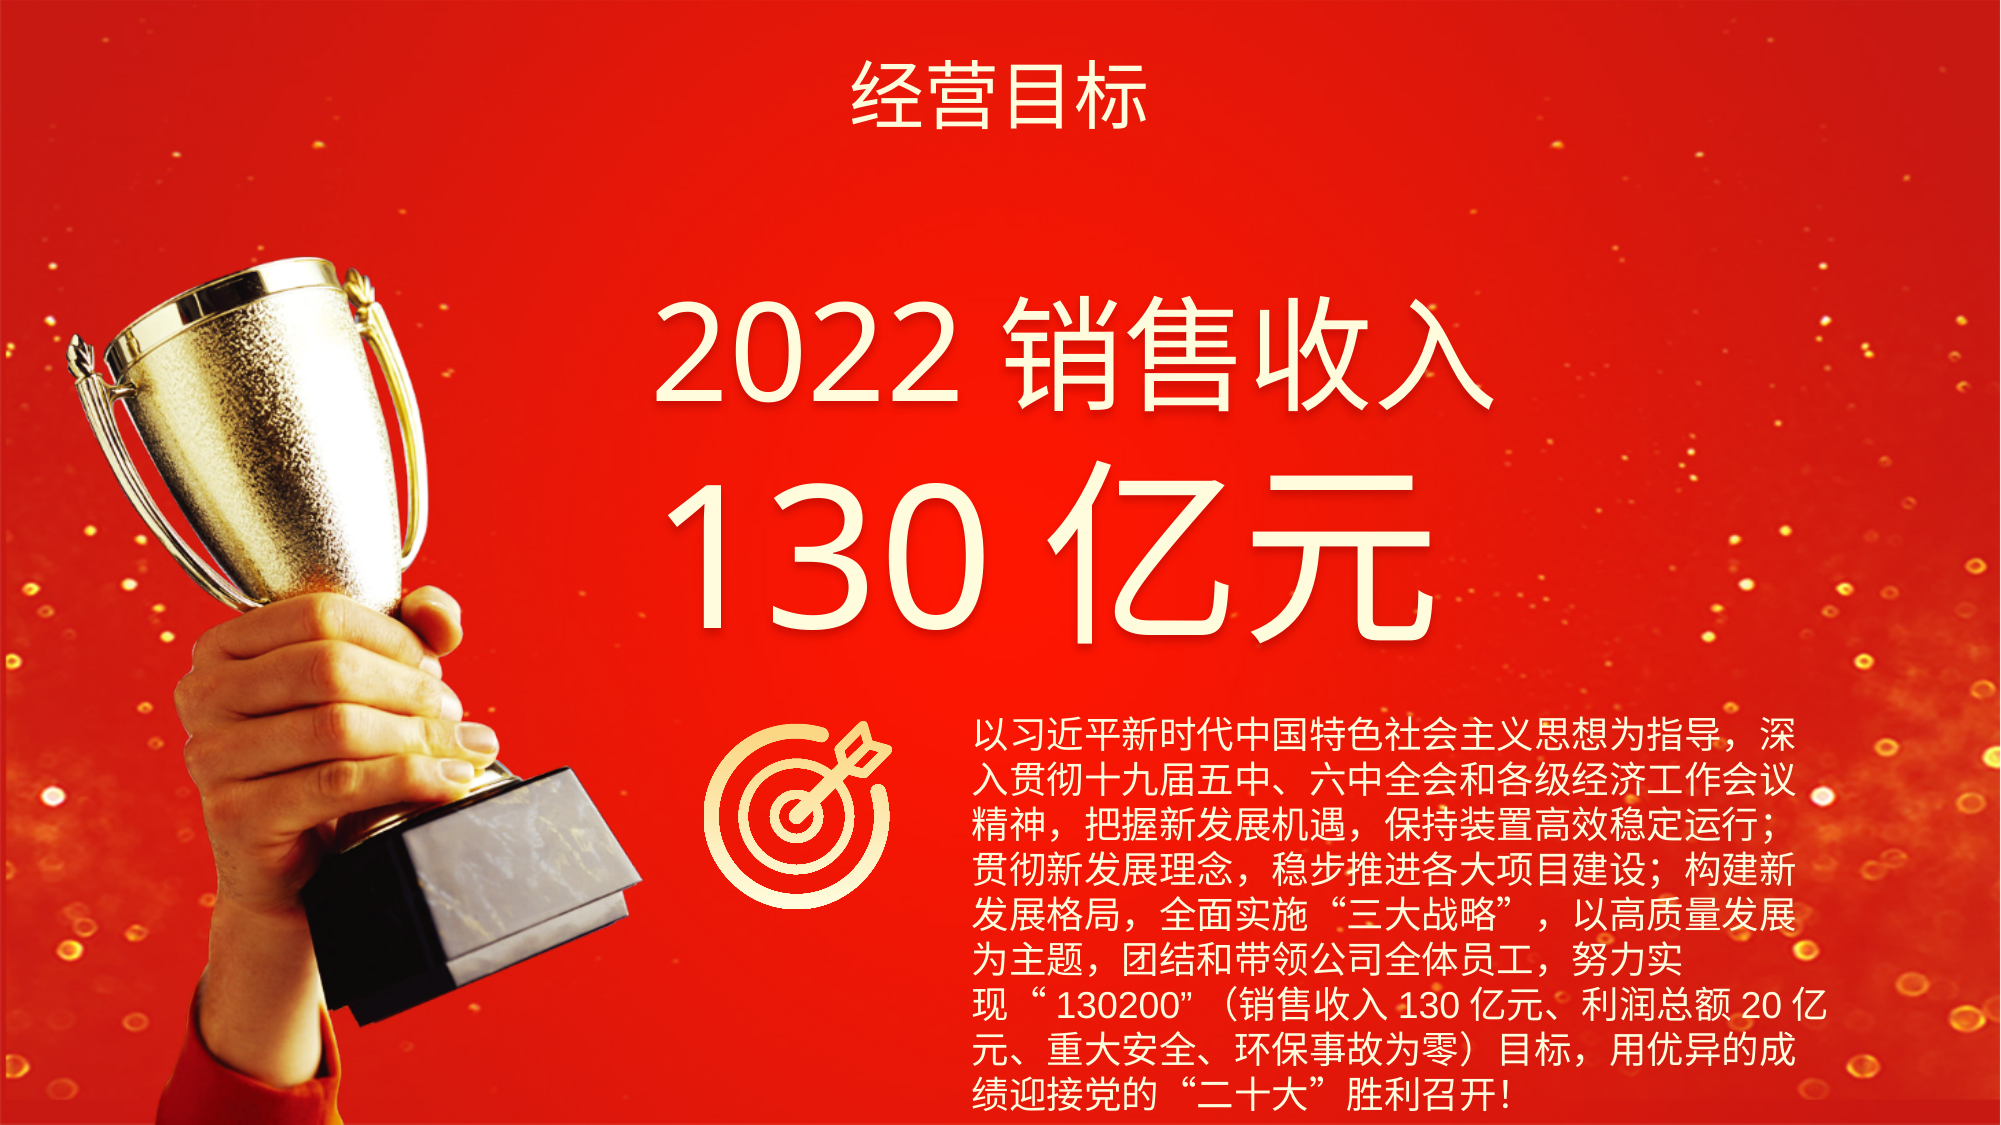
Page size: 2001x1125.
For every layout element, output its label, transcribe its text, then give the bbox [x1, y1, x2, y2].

text_box 经营目标 [835, 40, 1165, 146]
picture [0, 0, 2001, 1125]
text_box 2022销售收入130亿元 [671, 256, 1848, 677]
text_box [738, 720, 893, 875]
text_box 以习近平新时代中国特色社会主义思想为指导，深入贯彻十九届五中、六中全会和各级经济工作会议精神，把握新发展机遇，保持装置高效稳定运行；贯彻新发展理念，稳步推进各大项目建设；构建新发展格局，全面实施“三大战略”，以高质量发展为主题，团结和带领公司全体员工，努力实现“130200”（销售收入130亿元、利润总额20亿元、重大安全、环保事故为零）目标，用优异的成绩迎接党的“二十大”胜利召开！ [956, 703, 1848, 1124]
text_box [703, 723, 890, 910]
